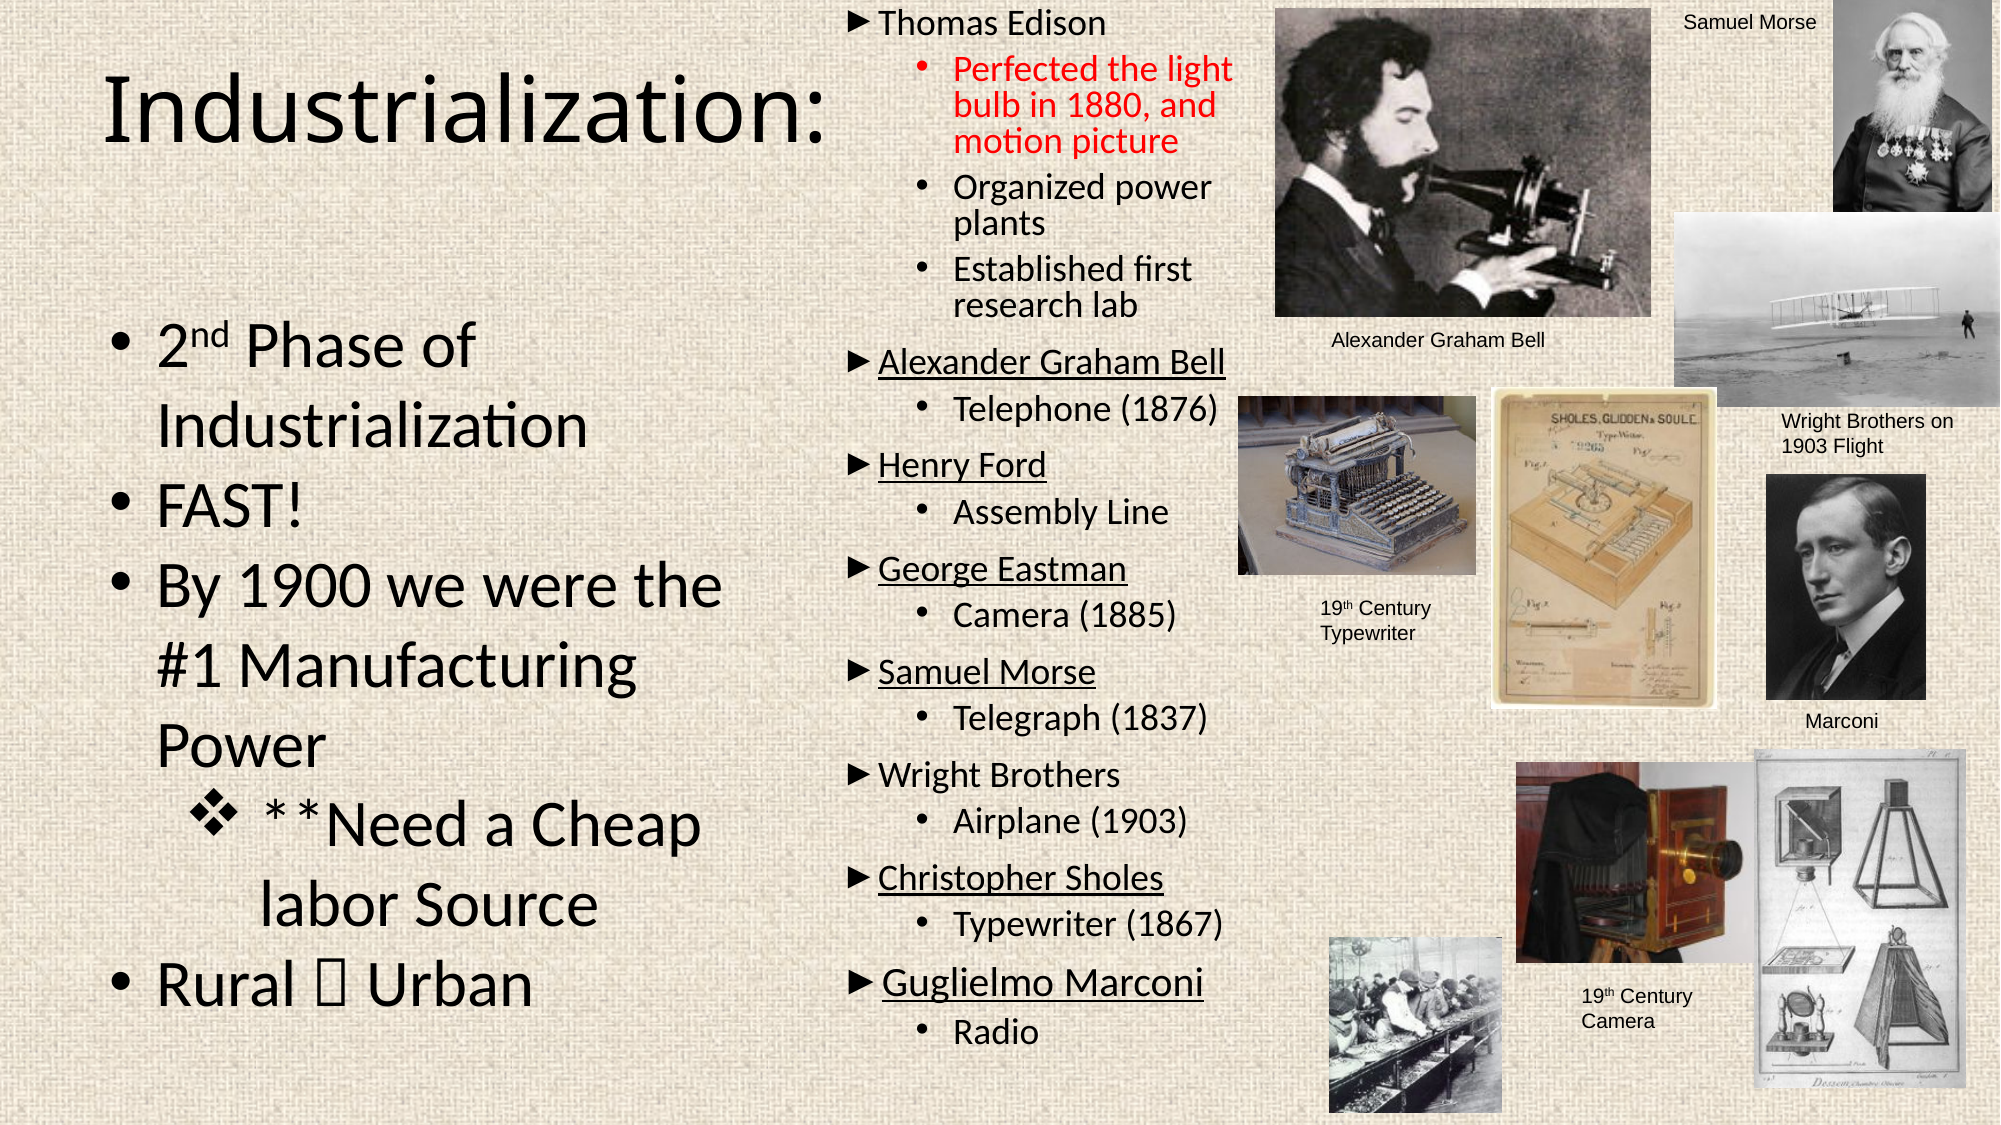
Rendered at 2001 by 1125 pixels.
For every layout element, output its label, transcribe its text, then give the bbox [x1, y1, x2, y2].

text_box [1238, 0, 2000, 1113]
title Industrialization: [87, 18, 825, 207]
list Thomas Edison Perfected the light bulb in 1880, and motion picture Organized power plants Established first research lab Alexander Graham Bell Telephone (1876) Henry Ford Assembly Line George Eastman Camera (1885) Samuel Morse Telegraph (1837) Wright Brothers Airplane (1903) Christopher Sholes Typewriter (1867) Guglielmo Marconi Radio [825, 0, 1308, 1122]
text_box 2nd Phase of Industrialization FAST! By 1900 we were the #1 Manufacturing Power **Need a Cheap labor Source Rural  Urban [94, 293, 748, 1028]
